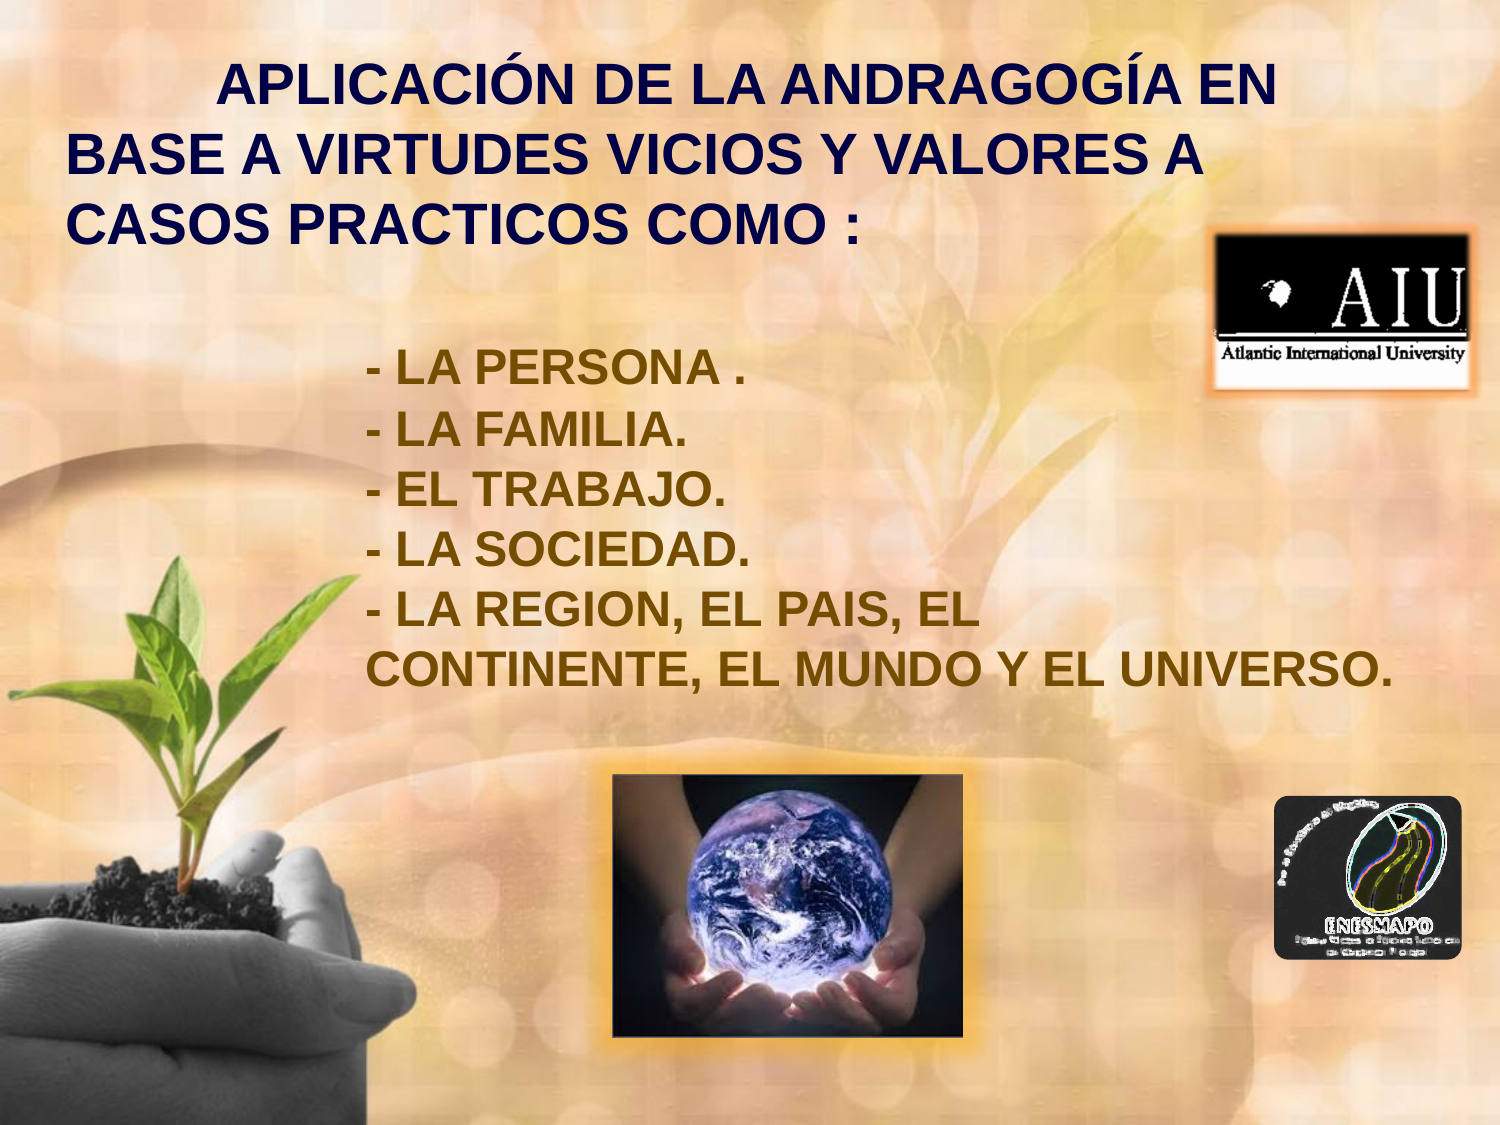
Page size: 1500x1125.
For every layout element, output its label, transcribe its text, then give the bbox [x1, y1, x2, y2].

title APLICACIÓN DE LA ANDRAGOGÍA EN BASE A VIRTUDES VICIOS Y VALORES A CASOS PRACTICOS COMO : - LA PERSONA . - LA FAMILIA. - EL TRABAJO. - LA SOCIEDAD. - LA REGION, EL PAIS, EL CONTINENTE, EL MUNDO Y EL UNIVERSO. [49, 37, 1426, 776]
picture [0, 0, 1500, 1125]
